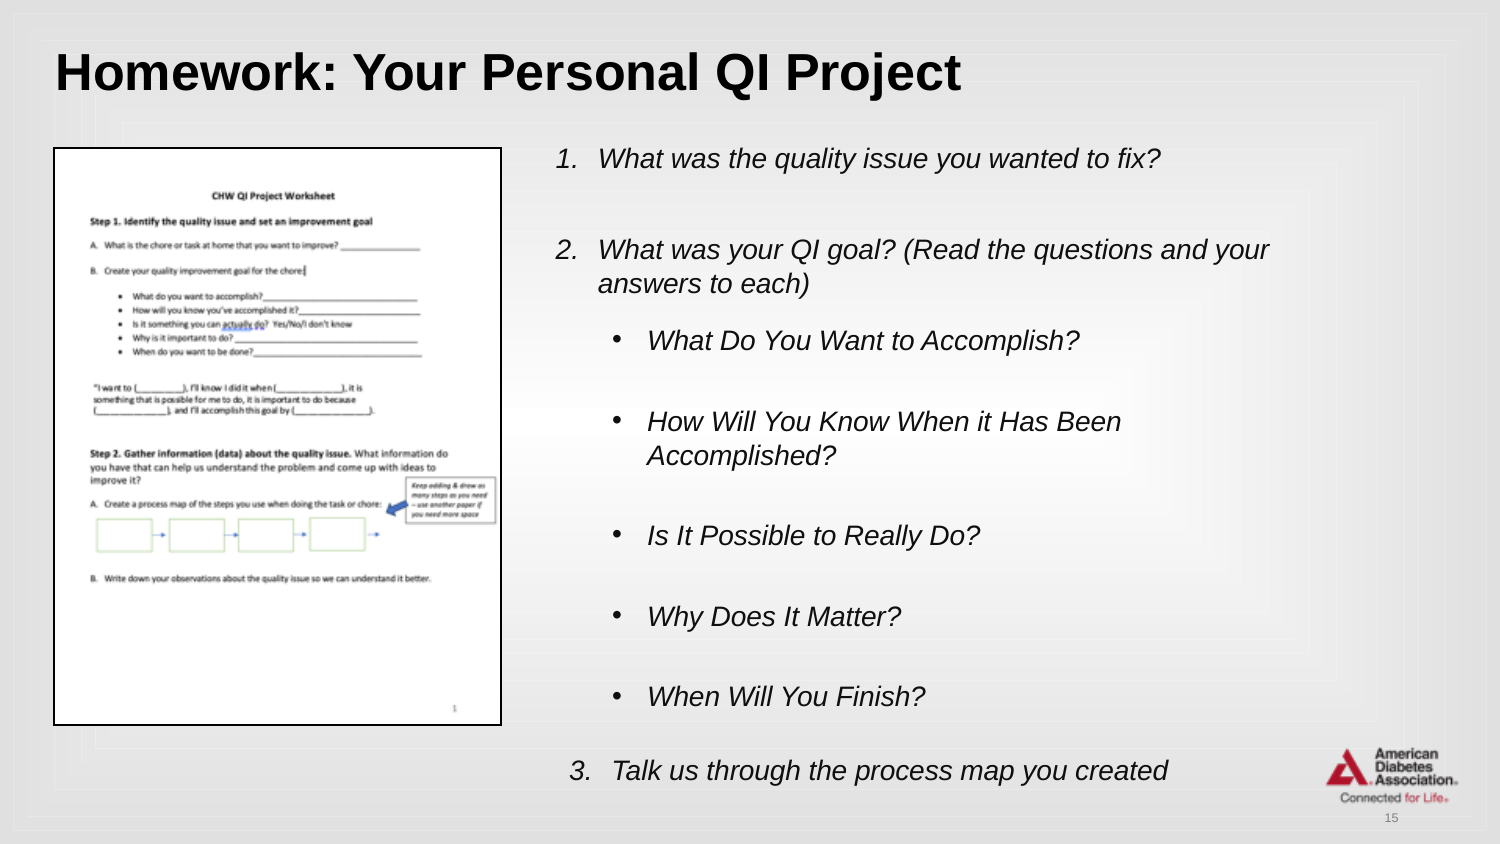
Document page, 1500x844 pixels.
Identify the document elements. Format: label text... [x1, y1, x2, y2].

picture [1307, 737, 1476, 818]
text_box Homework: Your Personal QI Project [40, 30, 1432, 109]
text_box What was the quality issue you wanted to fix? What was your QI goal? (Read the questions and your answers to each) What Do You Want to Accomplish? How Will You Know When it Has Been Accomplished? Is It Possible to Really Do? Why Does It Matter? When Will You Finish? [540, 133, 1291, 720]
text_box Talk us through the process map you created [554, 745, 1305, 794]
picture [55, 148, 501, 724]
